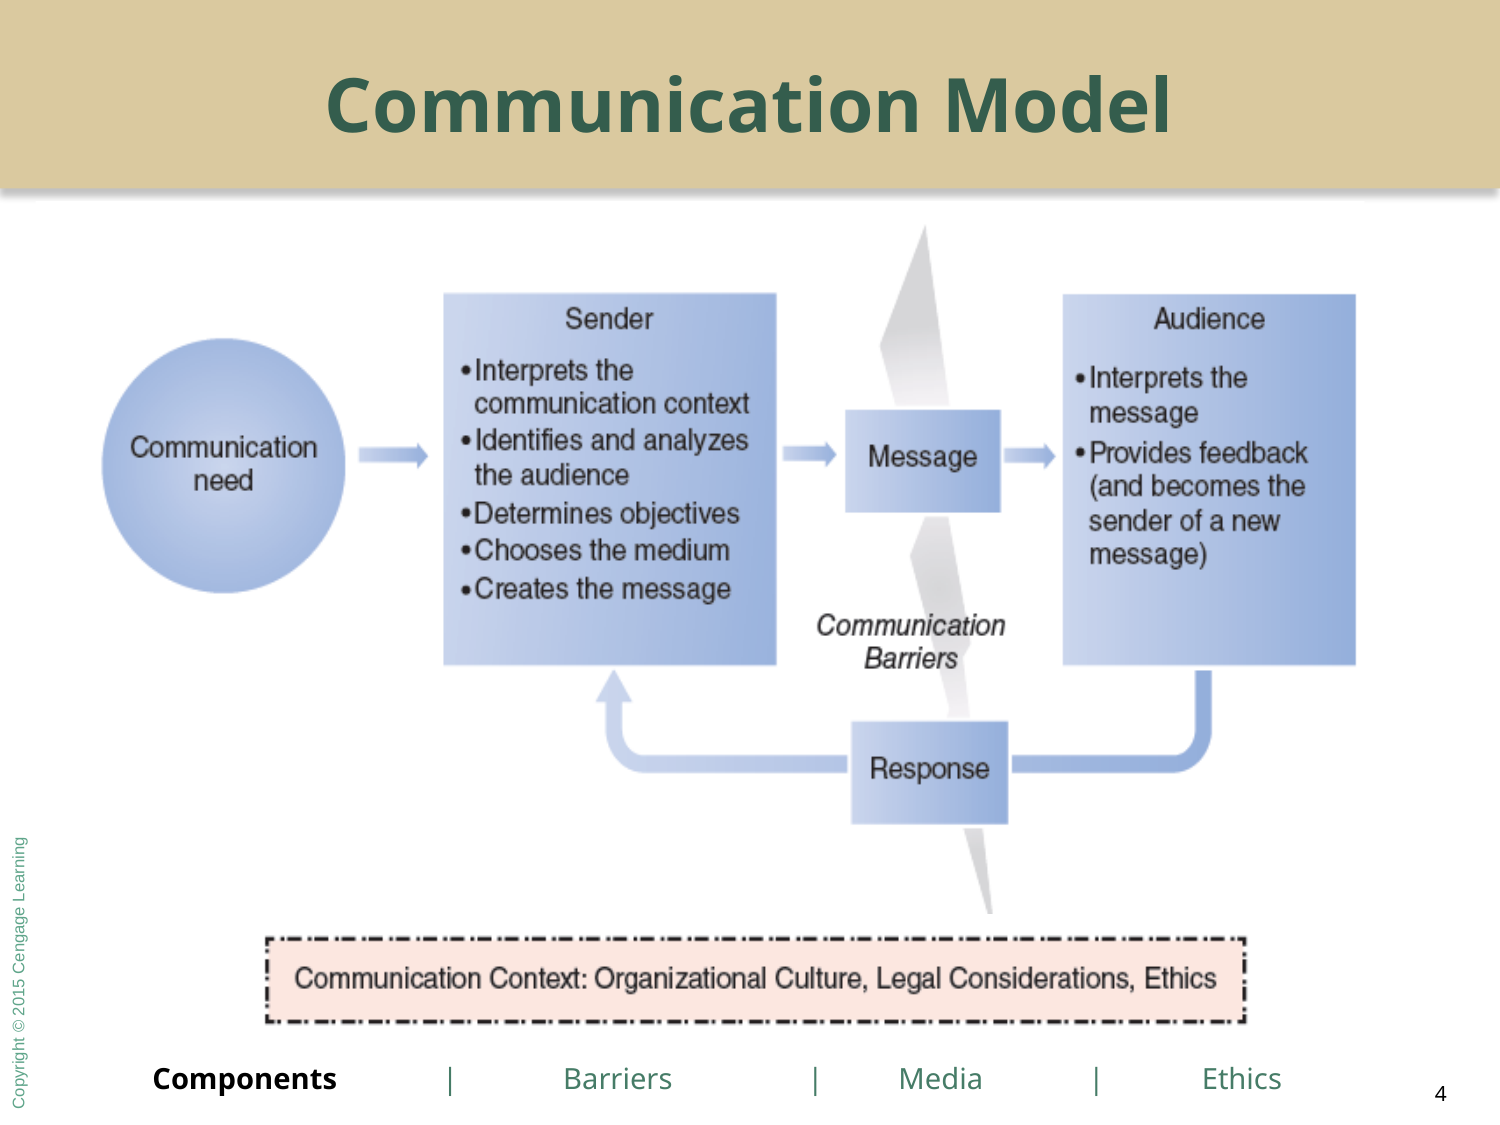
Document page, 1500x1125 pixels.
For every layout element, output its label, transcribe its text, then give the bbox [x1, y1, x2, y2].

text_box Components | Barriers | Media | Ethics [62, 1053, 1463, 1104]
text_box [35, 201, 1392, 1033]
title Communication Model [0, 0, 1500, 206]
